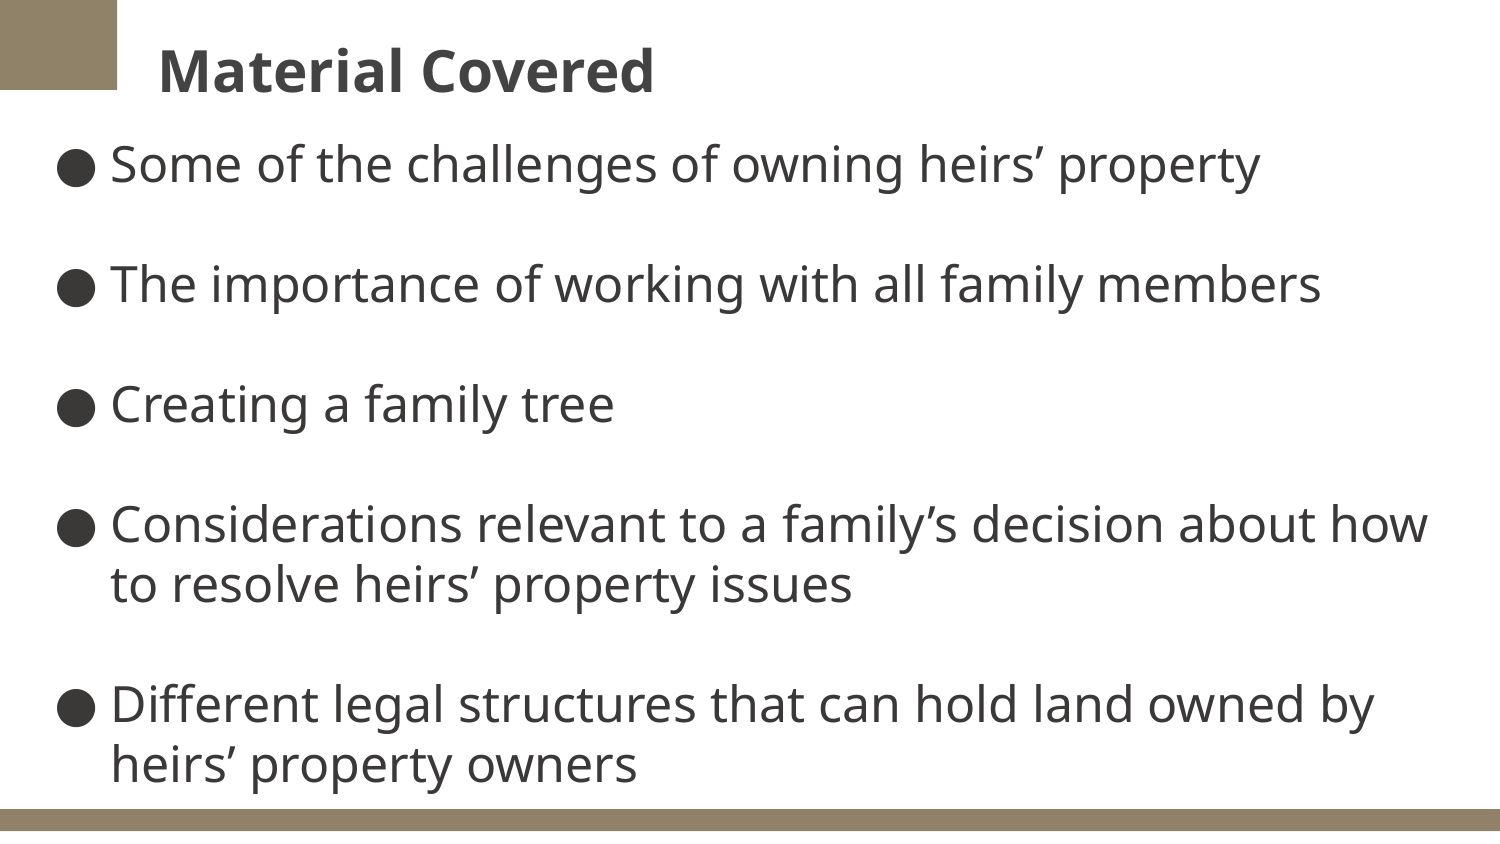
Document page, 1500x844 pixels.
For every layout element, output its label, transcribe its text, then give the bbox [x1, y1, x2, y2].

title Material Covered [142, 19, 841, 114]
subtitle Some of the challenges of owning heirs’ property The importance of working with all family members Creating a family tree Considerations relevant to a family’s decision about how to resolve heirs’ property issues Different legal structures that can hold land owned by heirs’ property owners [20, 117, 1500, 678]
